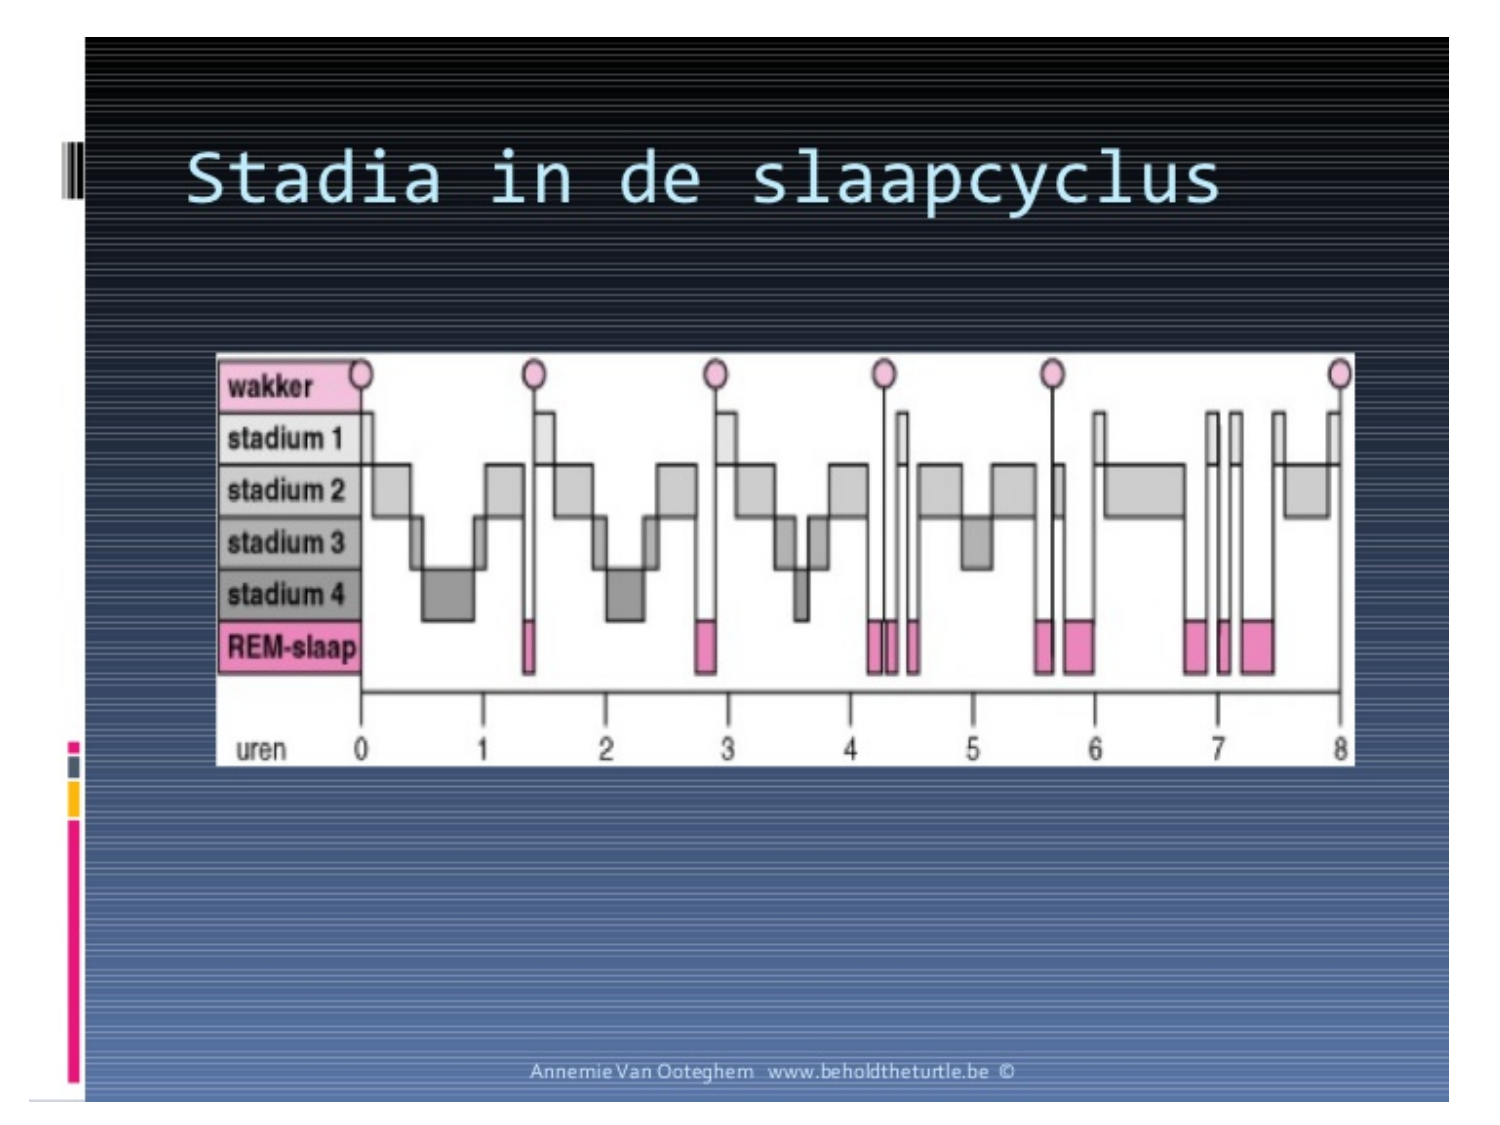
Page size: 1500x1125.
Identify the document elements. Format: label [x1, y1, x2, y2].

picture [29, 37, 1449, 1102]
